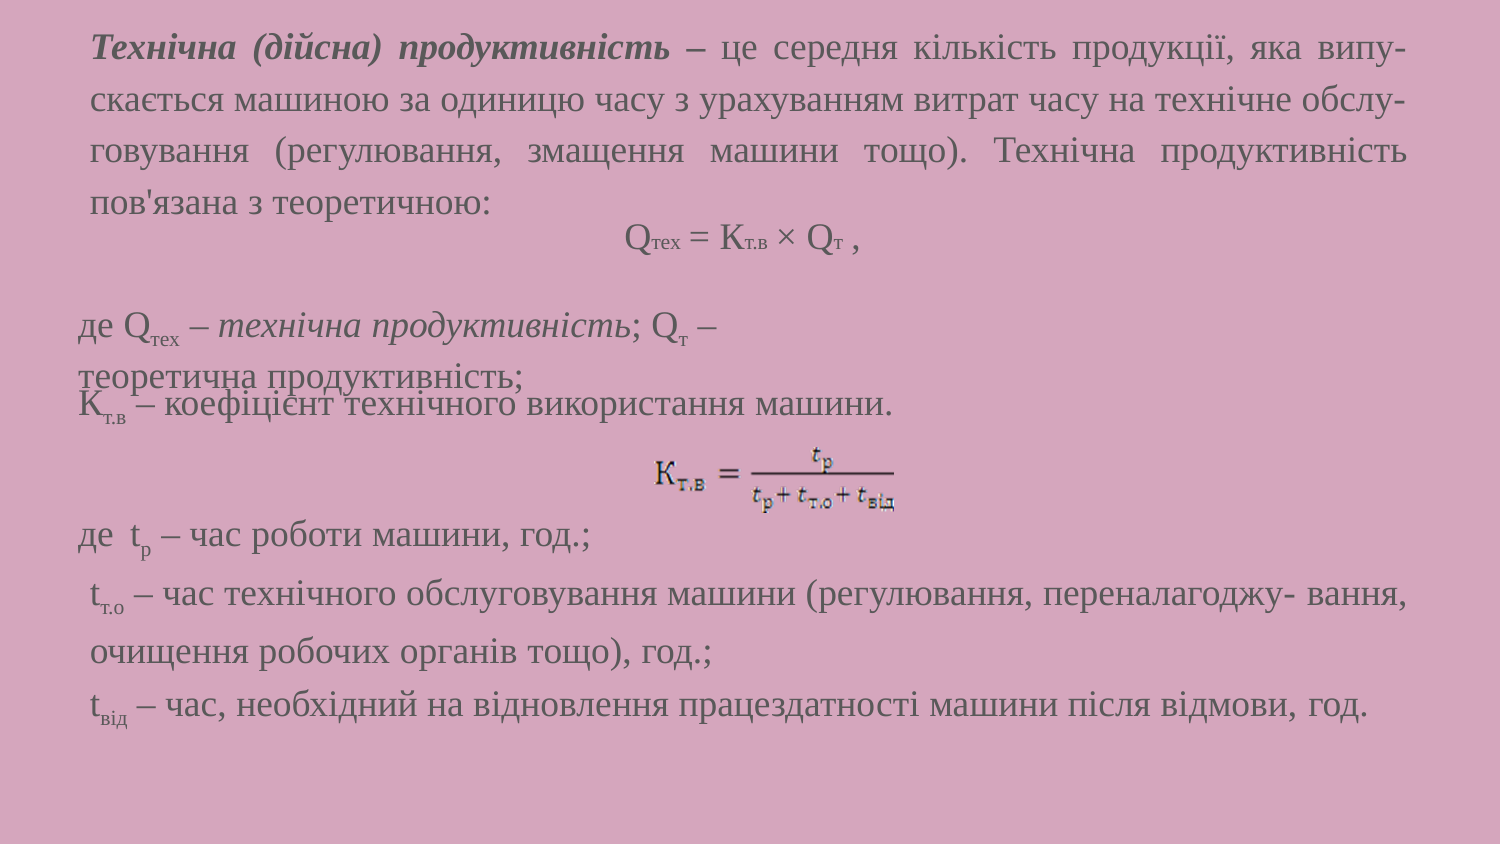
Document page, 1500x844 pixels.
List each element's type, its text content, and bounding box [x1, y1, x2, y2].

picture [654, 447, 894, 514]
list Технічна (дійсна) продуктивність – це середня кількість продукції, яка випу- скається машиною за одиницю часу з урахуванням витрат часу на технічне обслу- говування (регулювання, змащення машини тощо). Технічна продуктивність пов'язана з теоретичною: Qтех = Кт.в × Qт , де Qтех – технічна продуктивність; Qт – теоретична продуктивність; Кт.в – коефіцієнт технічного використання машини. де tр – час роботи машини, год.; tт.о – час технічного обслуговування машини (регулювання, переналагоджу- вання, очищення робочих органів тощо), год.; tвід – час, необхідний на відновлення працездатності машини після відмови, год. [48, 0, 1447, 561]
